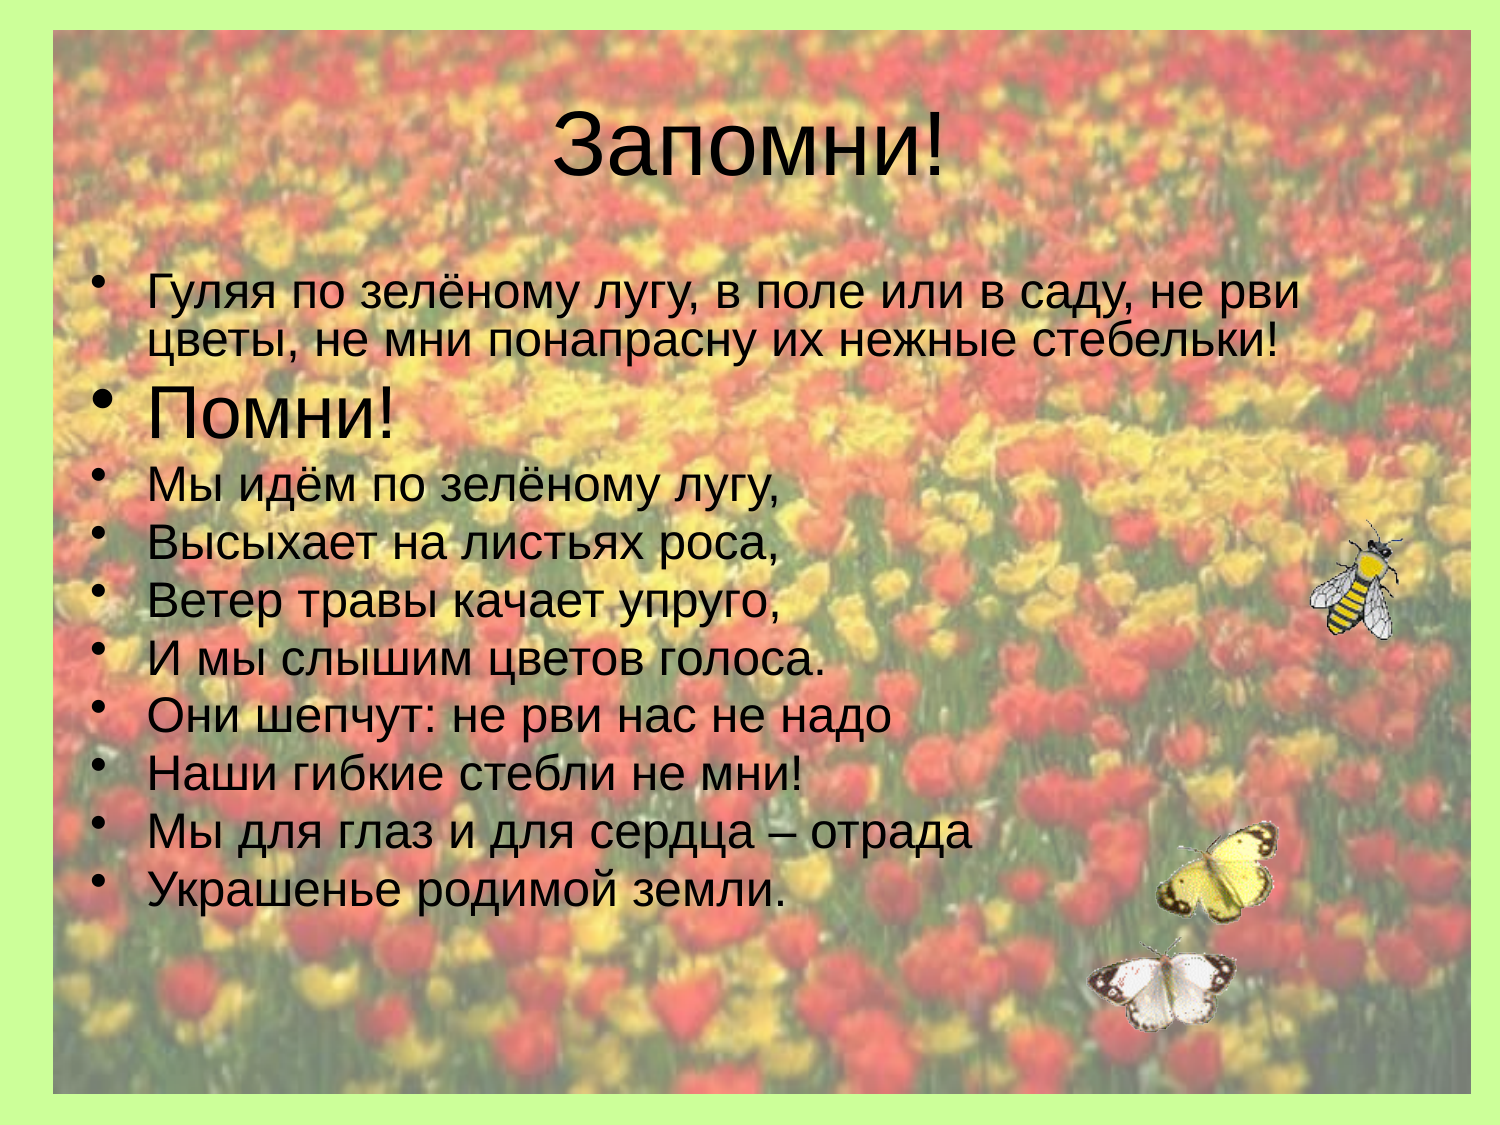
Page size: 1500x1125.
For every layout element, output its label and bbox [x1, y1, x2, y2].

picture [52, 30, 1471, 1095]
